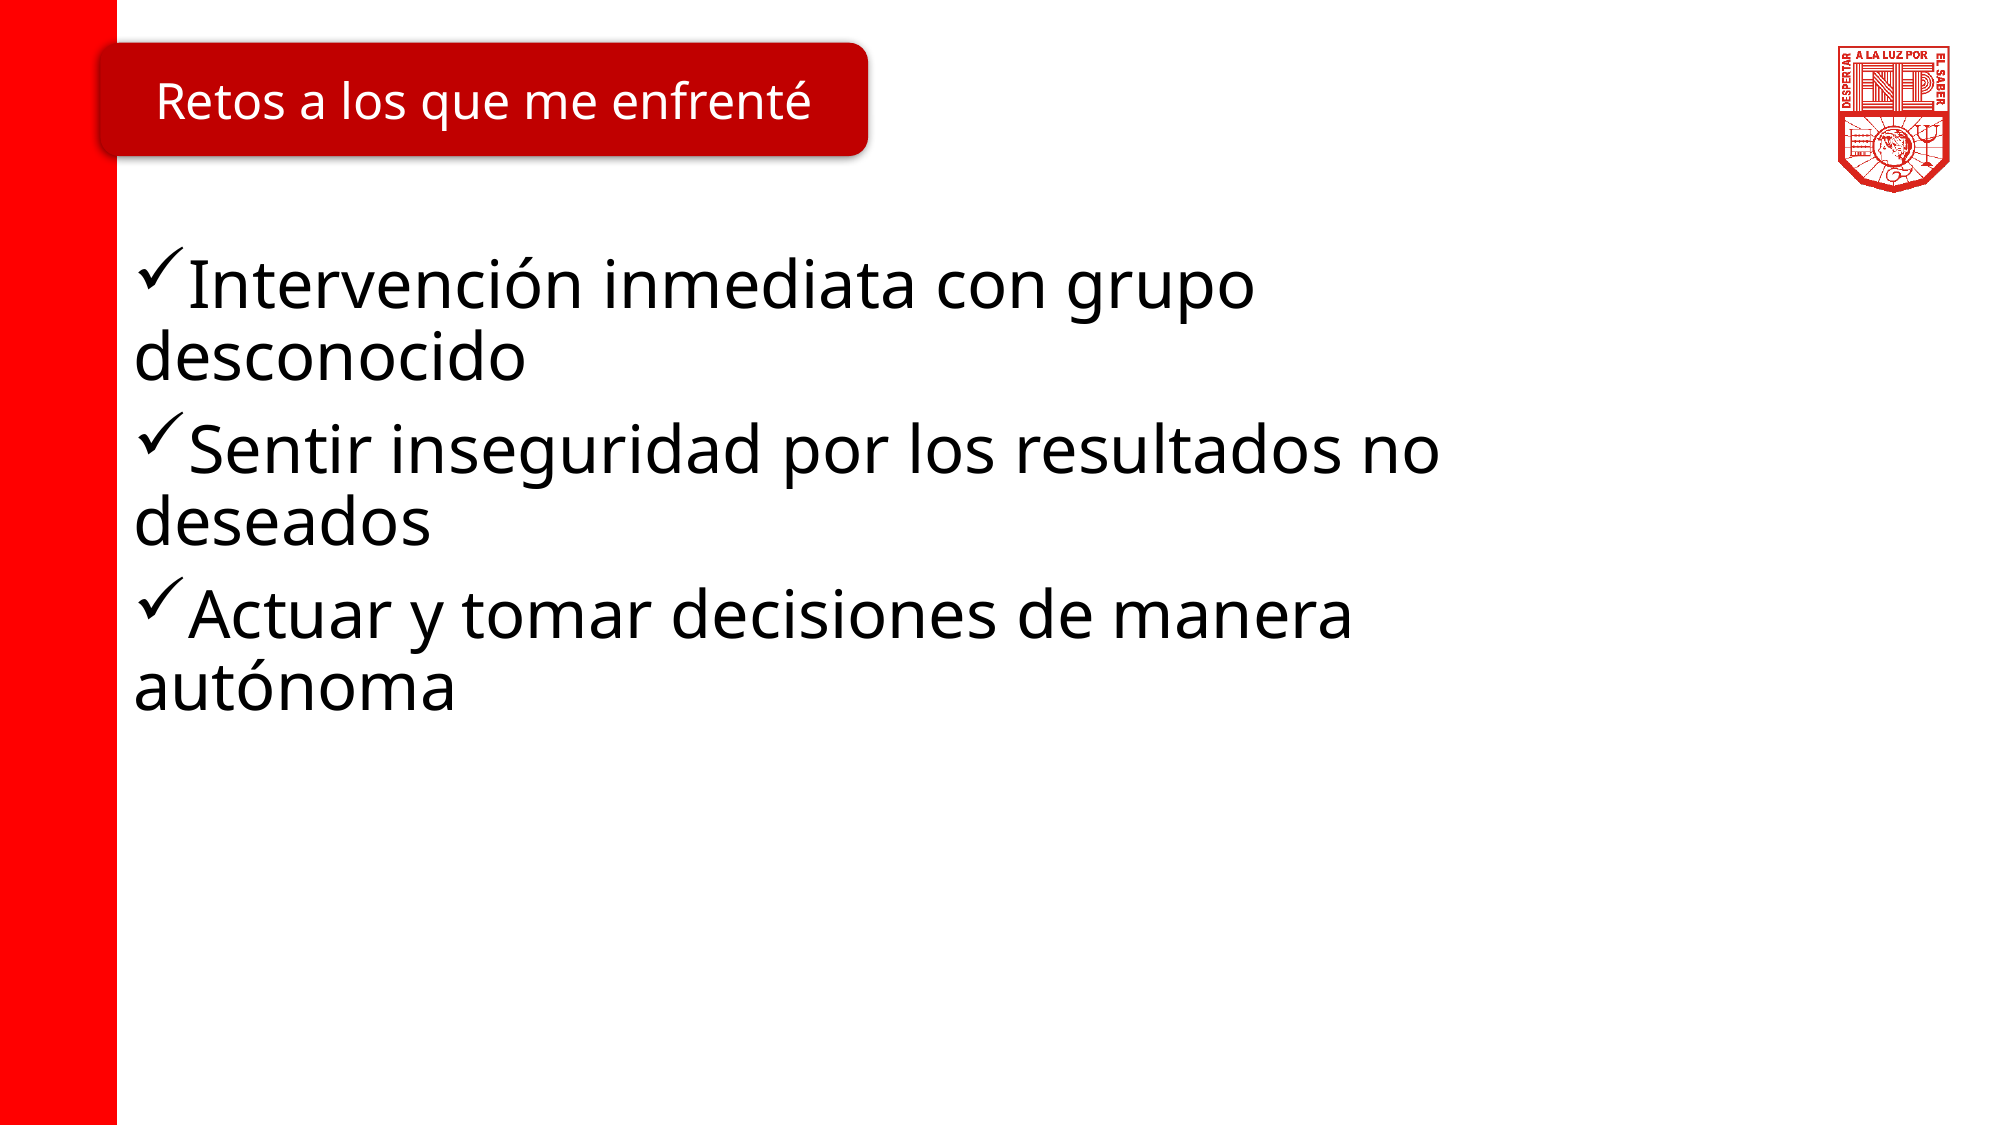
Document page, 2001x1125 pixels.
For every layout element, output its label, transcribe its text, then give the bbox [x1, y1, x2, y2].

picture [1822, 27, 1965, 211]
text_box Retos a los que me enfrenté [100, 42, 869, 157]
text_box Intervención inmediata con grupo desconocido Sentir inseguridad por los resultados no deseados Actuar y tomar decisiones de manera autónoma [118, 243, 1468, 1076]
